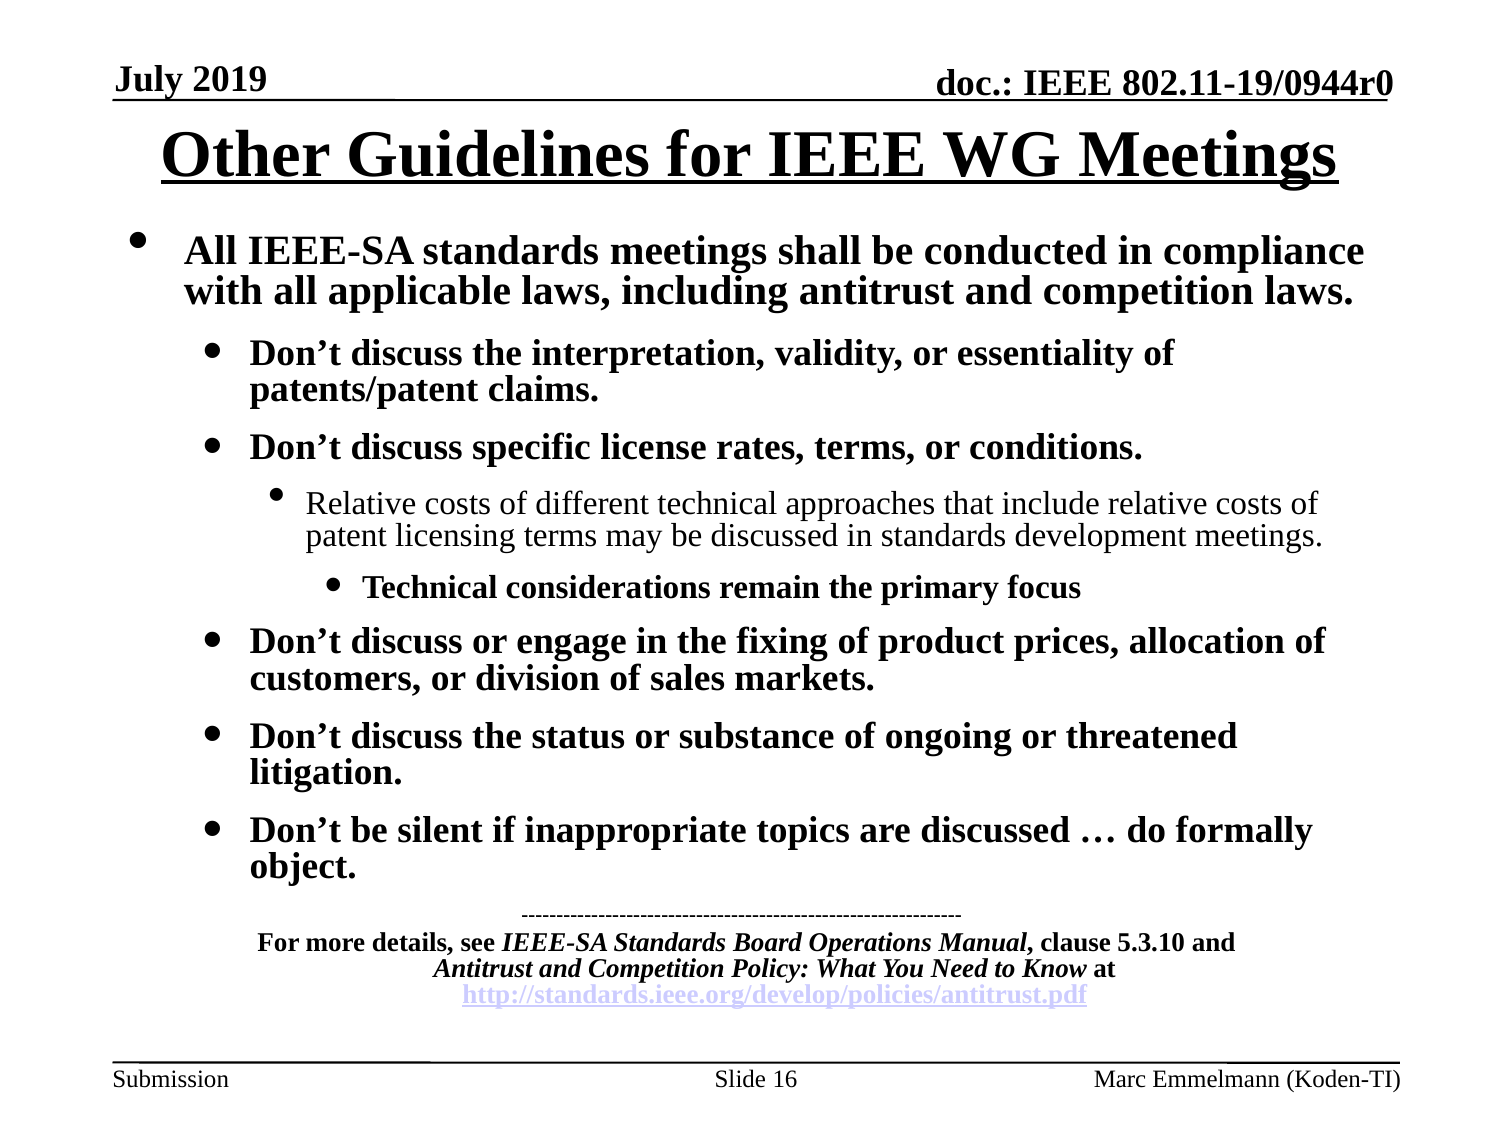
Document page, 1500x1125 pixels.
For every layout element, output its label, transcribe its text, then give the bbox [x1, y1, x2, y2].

footer Marc Emmelmann (Koden-TI) [878, 1061, 1402, 1093]
title Other Guidelines for IEEE WG Meetings [112, 62, 1388, 224]
slide_number Slide 16 [712, 1061, 800, 1123]
list All IEEE-SA standards meetings shall be conducted in compliance with all applicable laws, including antitrust and competition laws. Don’t discuss the interpretation, validity, or essentiality of patents/patent claims. Don’t discuss specific license rates, terms, or conditions. Relative costs of different technical approaches that include relative costs of patent licensing terms may be discussed in standards development meetings. Technical considerations remain the primary focus Don’t discuss or engage in the fixing of product prices, allocation of customers, or division of sales markets. Don’t discuss the status or substance of ongoing or threatened litigation. Don’t be silent if inappropriate topics are discussed … do formally object. --------------------------------------------------------------- For more details, see IEEE-SA Standards Board Operations Manual, clause 5.3.10 and Antitrust and Competition Policy: What You Need to Know at http://standards.ieee.org/develop/policies/antitrust.pdf [112, 224, 1388, 900]
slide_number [114, 54, 423, 100]
